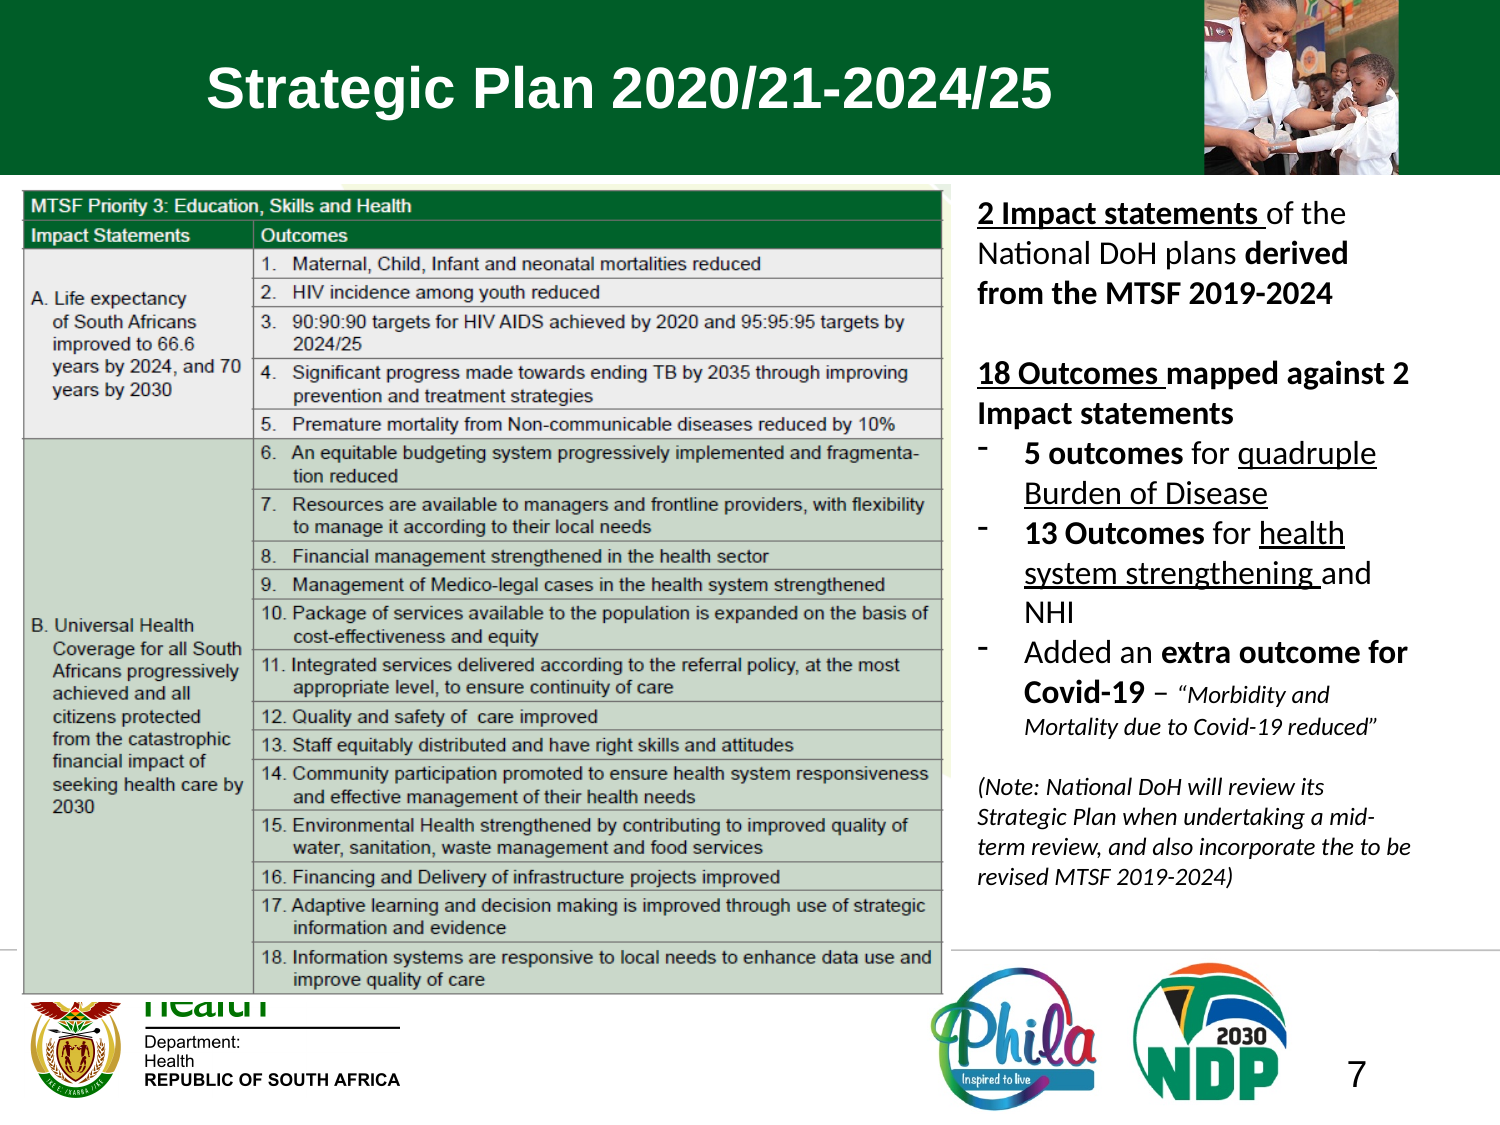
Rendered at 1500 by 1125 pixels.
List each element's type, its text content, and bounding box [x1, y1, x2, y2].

picture [1204, 0, 1399, 175]
text_box 2 Impact statements of the National DoH plans derived from the MTSF 2019-2024 18 Outcomes mapped against 2 Impact statements 5 outcomes for quadruple Burden of Disease 13 Outcomes for health system strengthening and NHI Added an extra outcome for Covid-19 – “Morbidity and Mortality due to Covid-19 reduced” (Note: National DoH will review its Strategic Plan when undertaking a mid-term review, and also incorporate the to be revised MTSF 2019-2024) [962, 184, 1436, 898]
title Strategic Plan 2020/21-2024/25 [100, 42, 1161, 132]
picture [17, 184, 1103, 1114]
picture [1127, 952, 1302, 1125]
